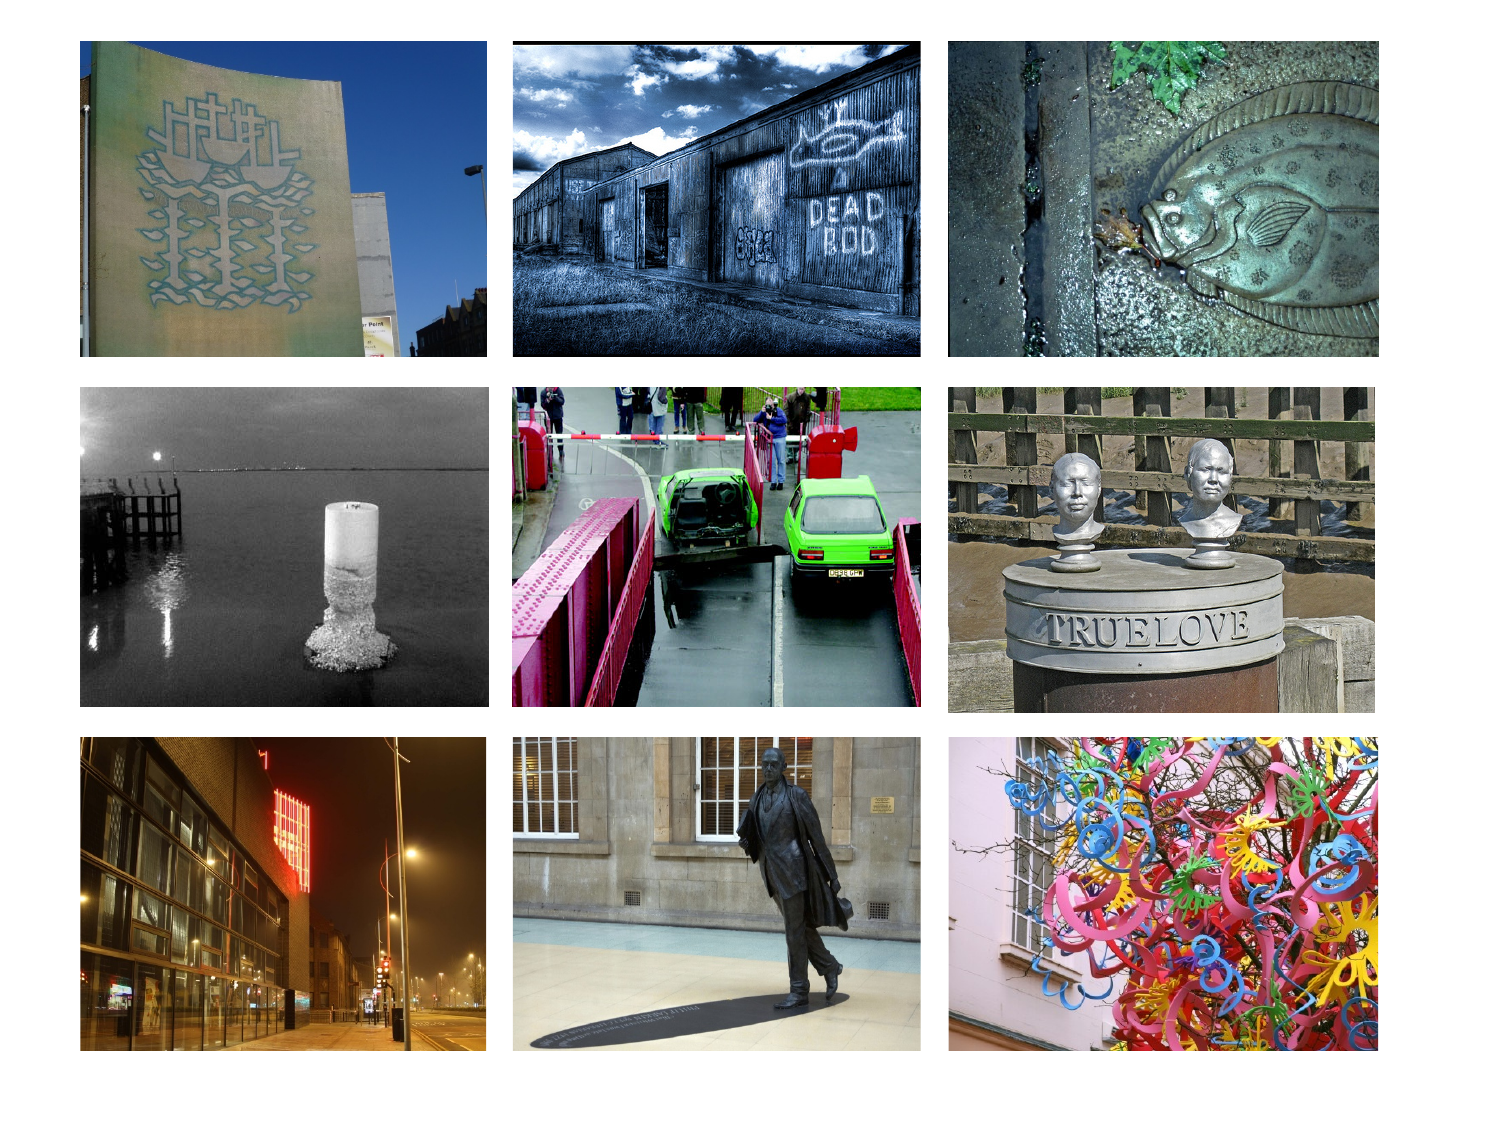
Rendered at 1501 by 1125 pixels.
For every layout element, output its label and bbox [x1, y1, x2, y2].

picture [512, 41, 921, 357]
picture [948, 737, 1379, 1051]
picture [512, 387, 921, 707]
picture [80, 387, 489, 707]
picture [80, 737, 487, 1051]
picture [512, 737, 921, 1051]
picture [948, 41, 1379, 357]
picture [80, 41, 487, 357]
picture [948, 387, 1375, 713]
